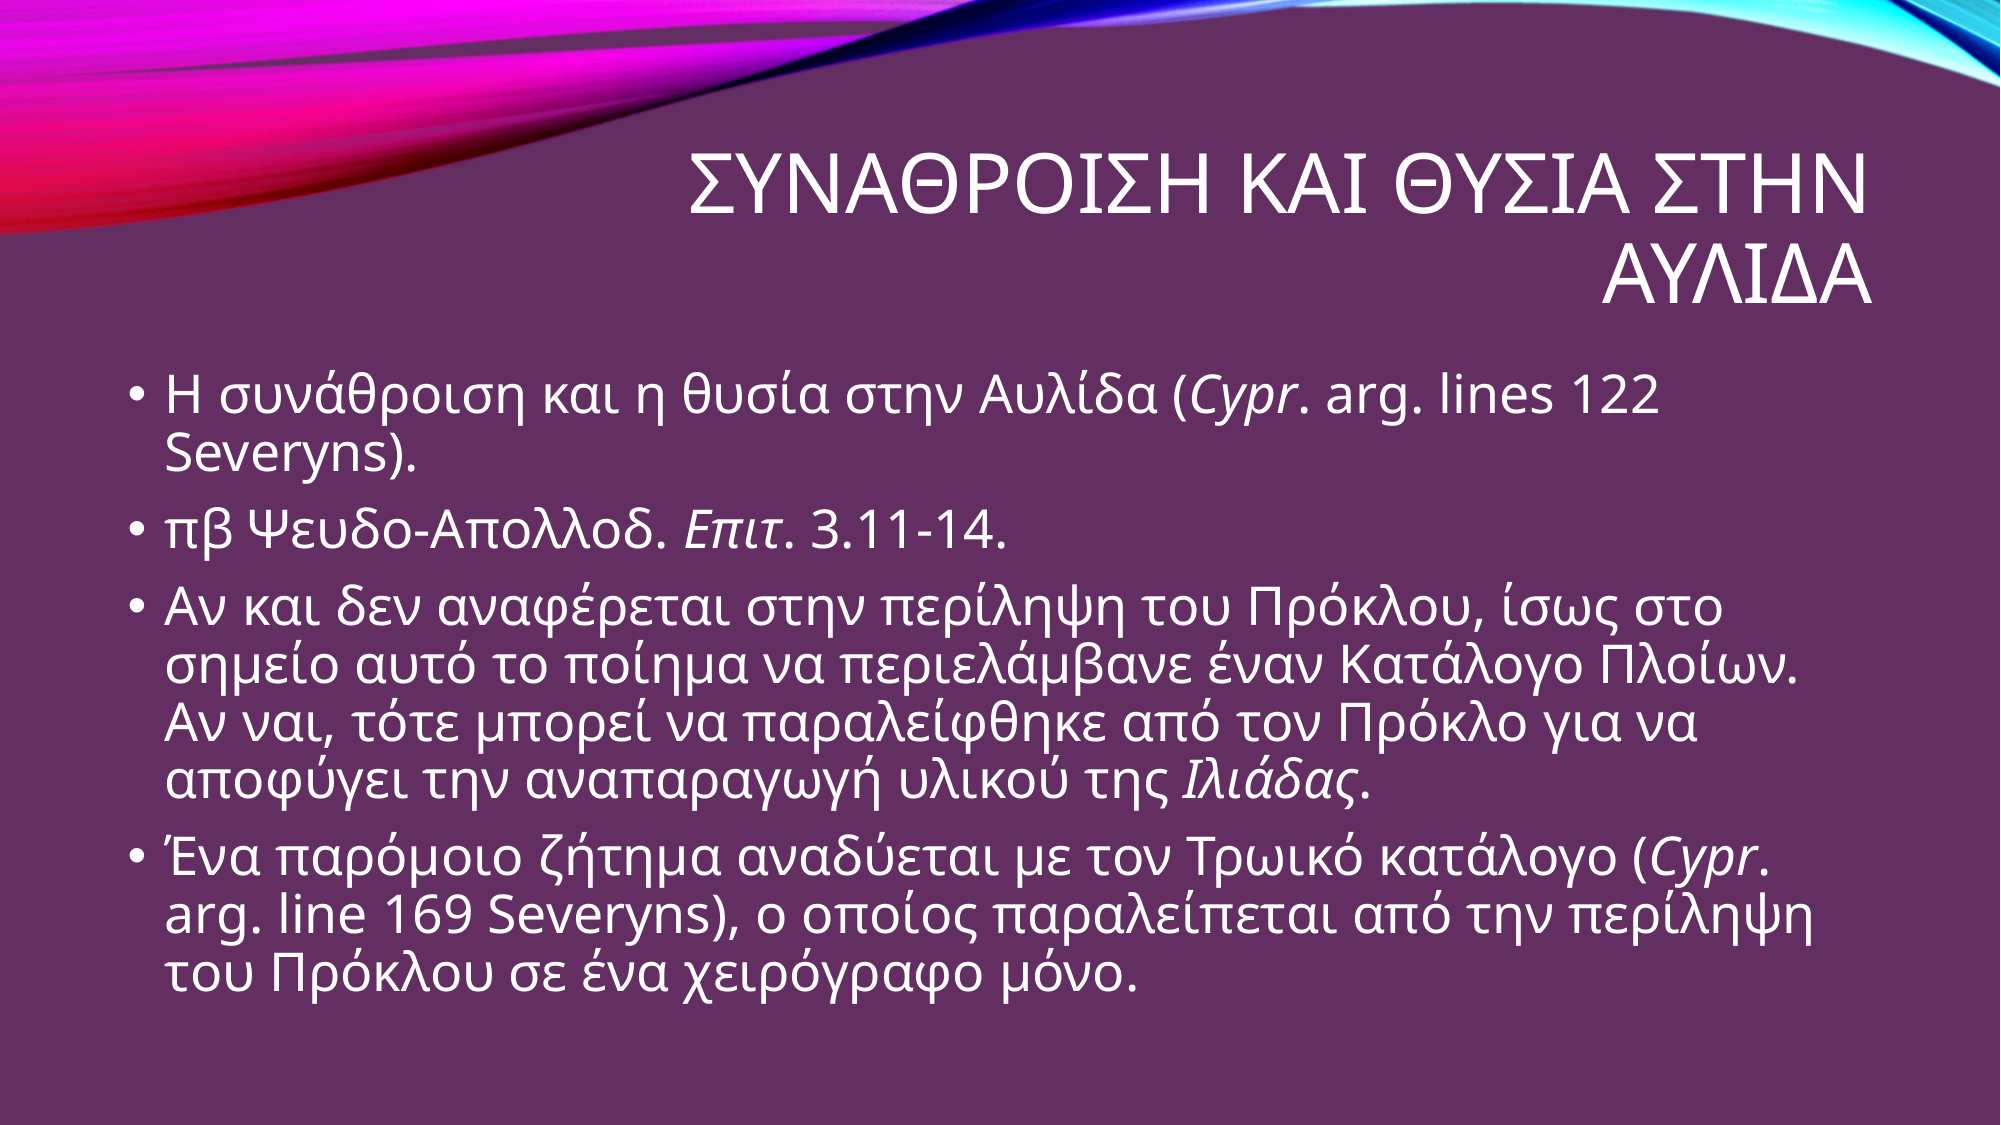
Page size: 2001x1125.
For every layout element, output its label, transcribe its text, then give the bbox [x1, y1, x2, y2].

picture [0, 0, 2000, 237]
list Η συνάθροιση και η θυσία στην Αυλίδα (Cypr. arg. lines 122 Severyns). πβ Ψευδο-Απολλοδ. Επιτ. 3.11-14. Αν και δεν αναφέρεται στην περίληψη του Πρόκλου, ίσως στο σημείο αυτό το ποίημα να περιελάμβανε έναν Κατάλογο Πλοίων. Αν ναι, τότε μπορεί να παραλείφθηκε από τον Πρόκλο για να αποφύγει την αναπαραγωγή υλικού της Ιλιάδας. Ένα παρόμοιο ζήτημα αναδύεται με τον Τρωικό κατάλογο (Cypr. arg. line 169 Severyns), ο οποίος παραλείπεται από την περίληψη του Πρόκλου σε ένα χειρόγραφο μόνο. [112, 360, 1888, 1021]
picture [1890, 0, 2000, 75]
title ΣΥΝαΘΡΟΙΣΗ ΚΑΙ ΘΥΣΙΑ ΣΤΗΝ ΑΥΛΙΔΑ [474, 125, 1888, 338]
picture [1910, 0, 2000, 45]
